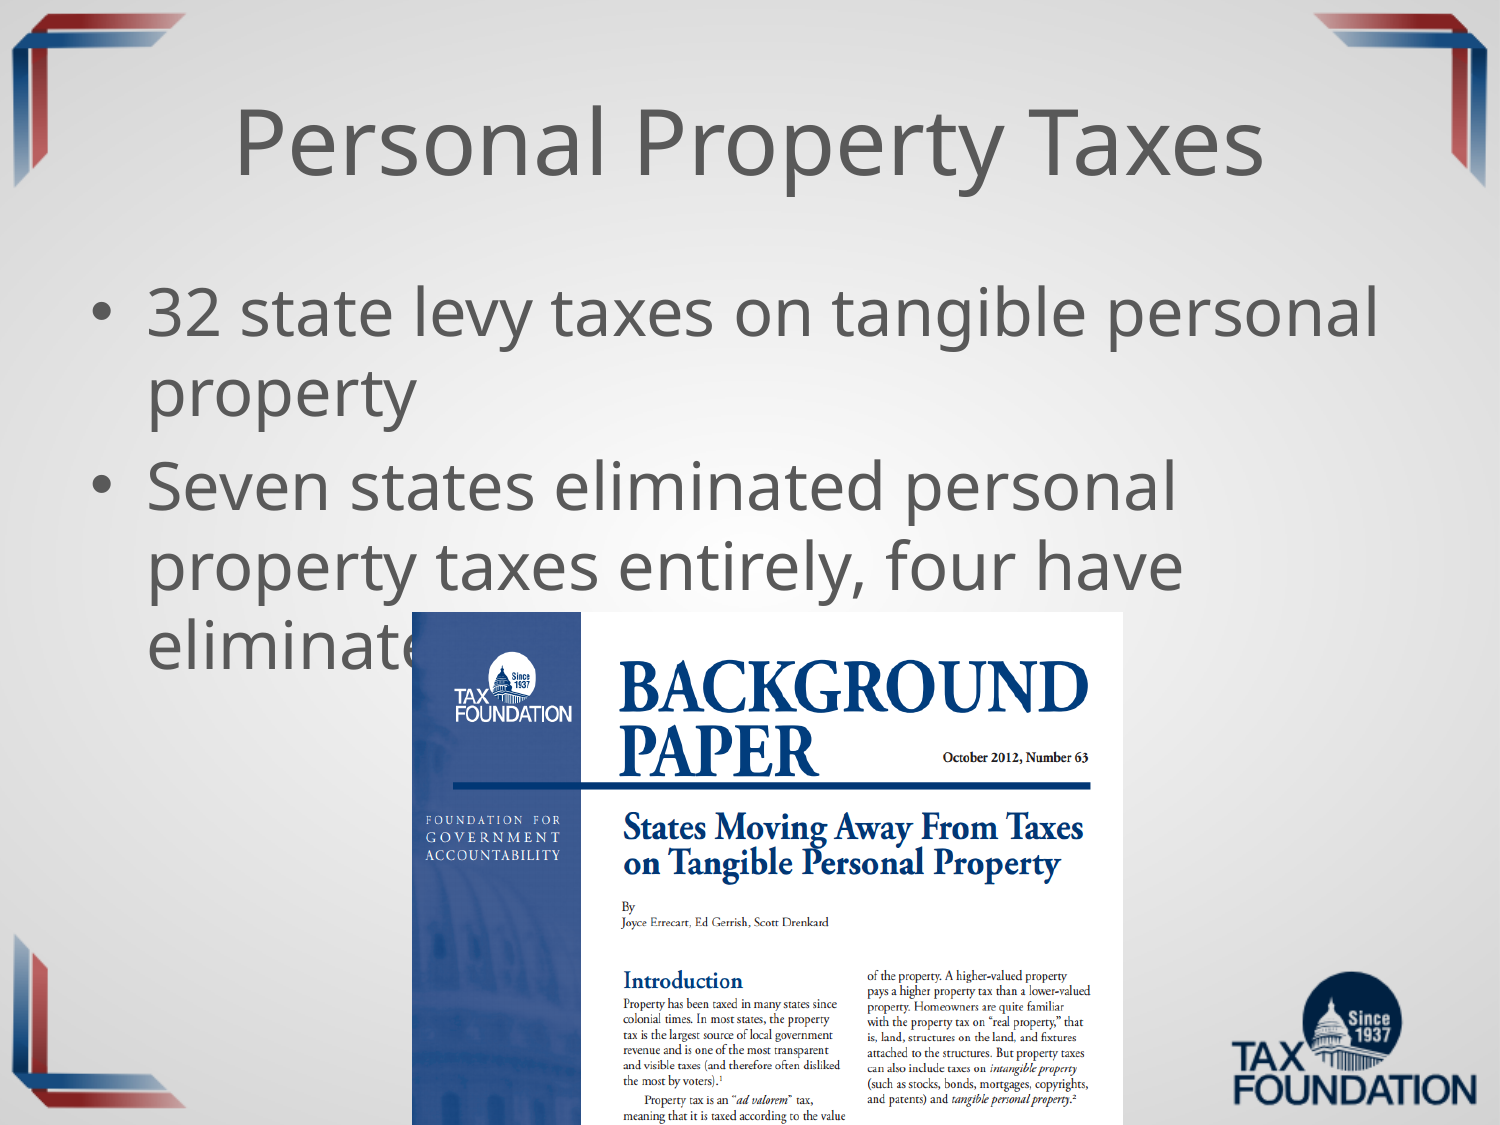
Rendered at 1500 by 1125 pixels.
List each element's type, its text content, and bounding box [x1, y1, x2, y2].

picture [0, 0, 1500, 1125]
title Personal Property Taxes [75, 45, 1425, 233]
list 32 state levy taxes on tangible personal property Seven states eliminated personal property taxes entirely, four have eliminated most [75, 262, 1425, 1005]
